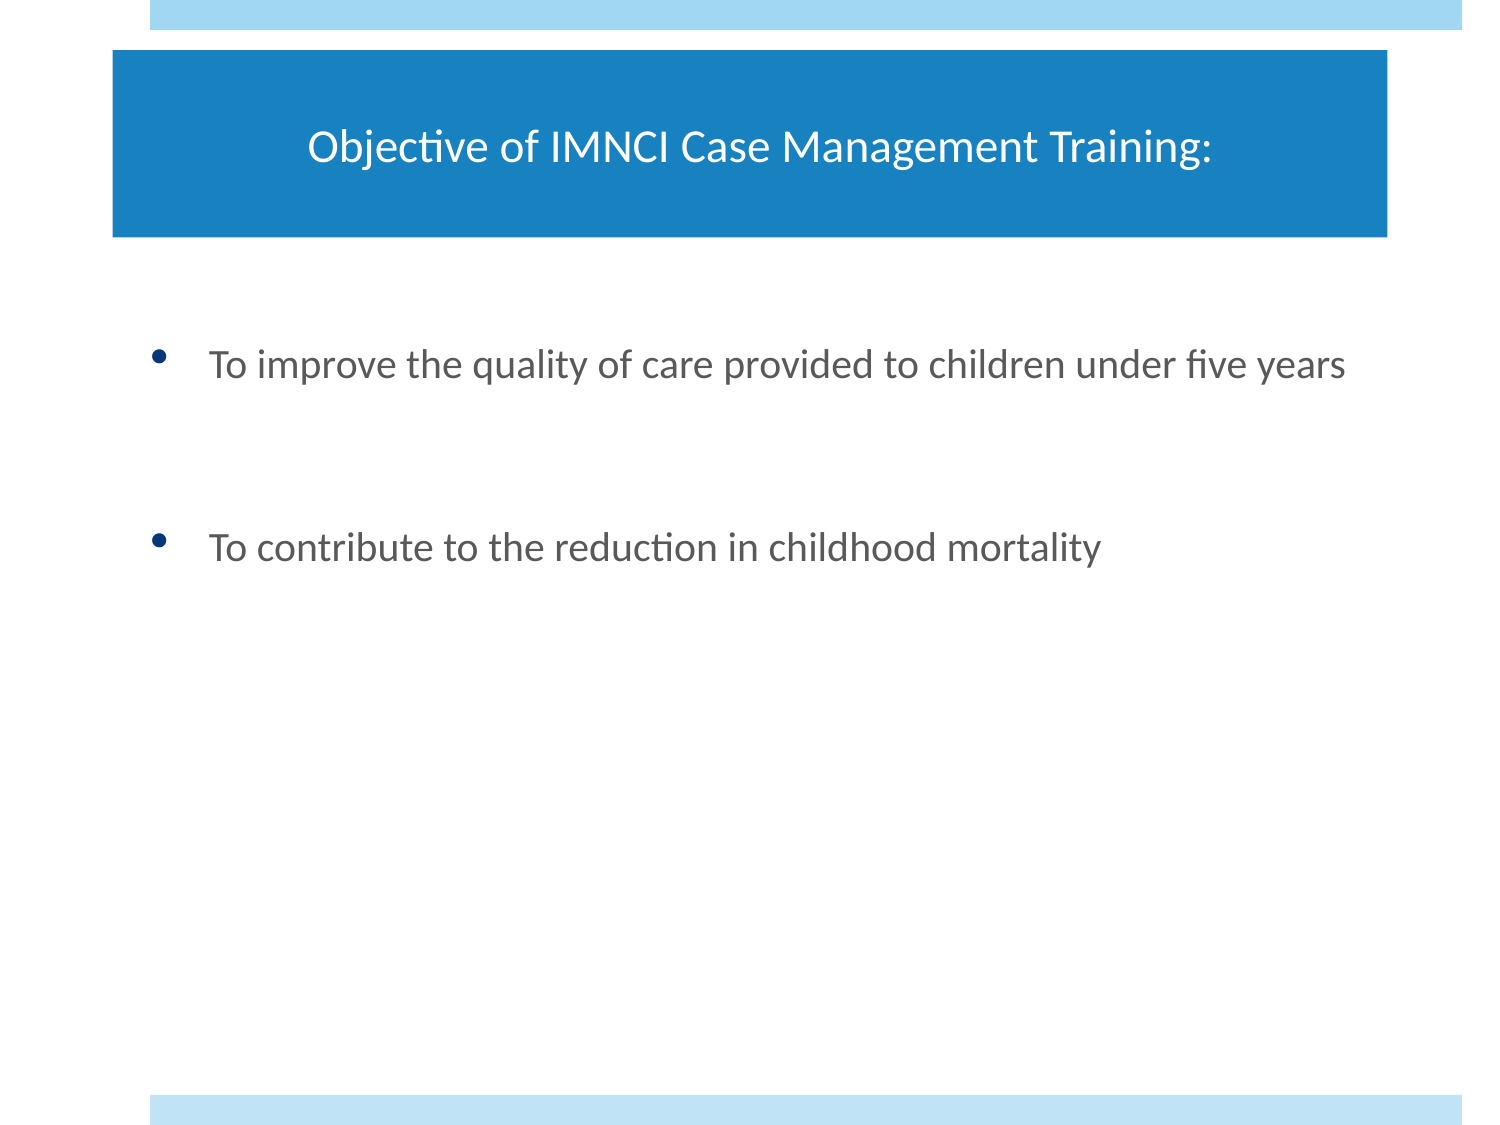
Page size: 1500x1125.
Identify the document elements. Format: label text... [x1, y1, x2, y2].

title Objective of IMNCI Case Management Training: [112, 50, 1388, 238]
list To improve the quality of care provided to children under five years To contribute to the reduction in childhood mortality [137, 237, 1413, 913]
